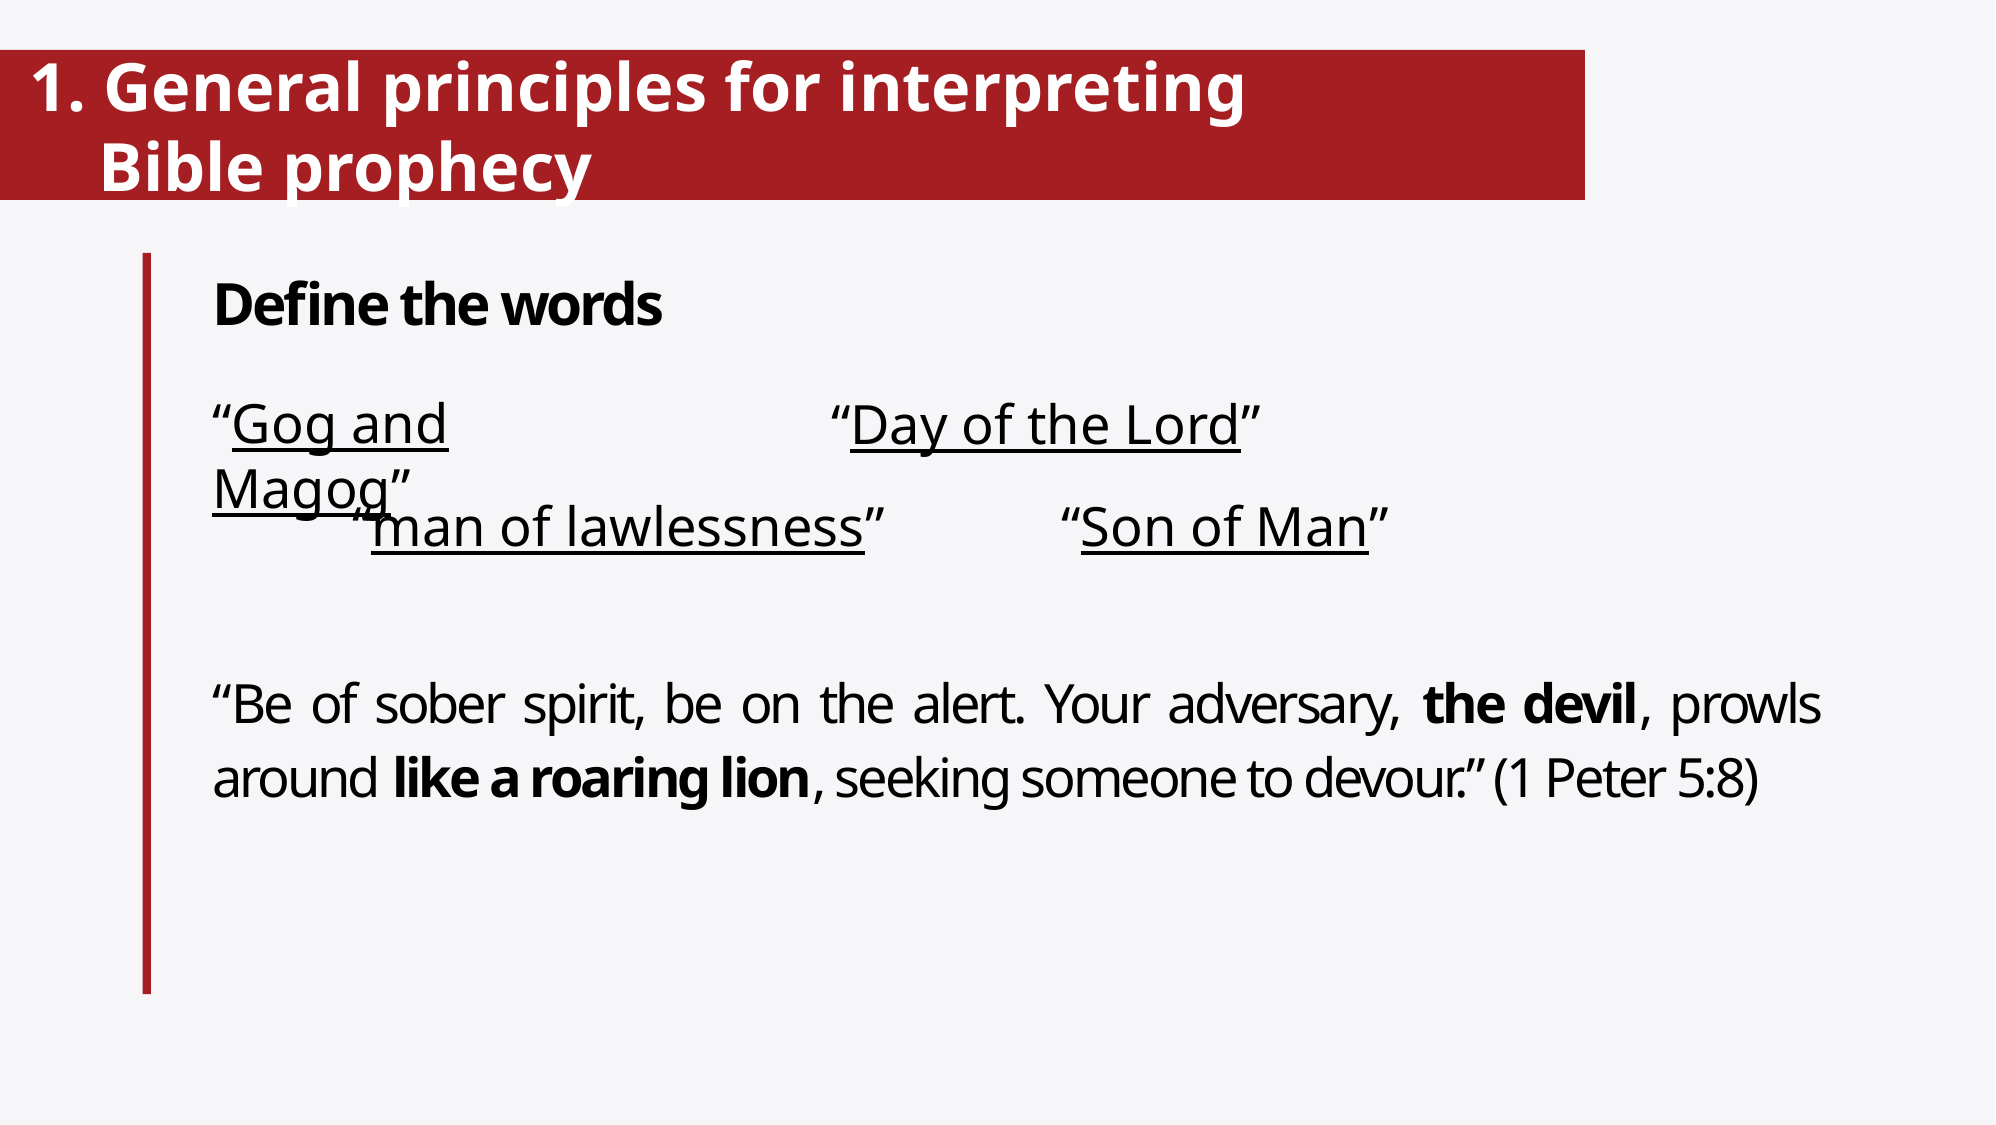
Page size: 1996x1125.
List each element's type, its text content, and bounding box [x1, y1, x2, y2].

text_box “man of lawlessness” [337, 485, 913, 565]
title 1. General principles for interpreting Bible prophecy [14, 62, 1810, 188]
text_box “Day of the Lord” [816, 382, 1292, 463]
subtitle Define the words [197, 249, 1910, 1000]
text_box “Gog and Magog” [197, 382, 673, 528]
text_box “Son of Man” [1046, 485, 1522, 565]
text_box “Be of sober spirit, be on the alert. Your adversary, the devil, prowls around like a roaring lion, seeking someone to devour.” (1 Peter 5:8) [197, 652, 1835, 816]
